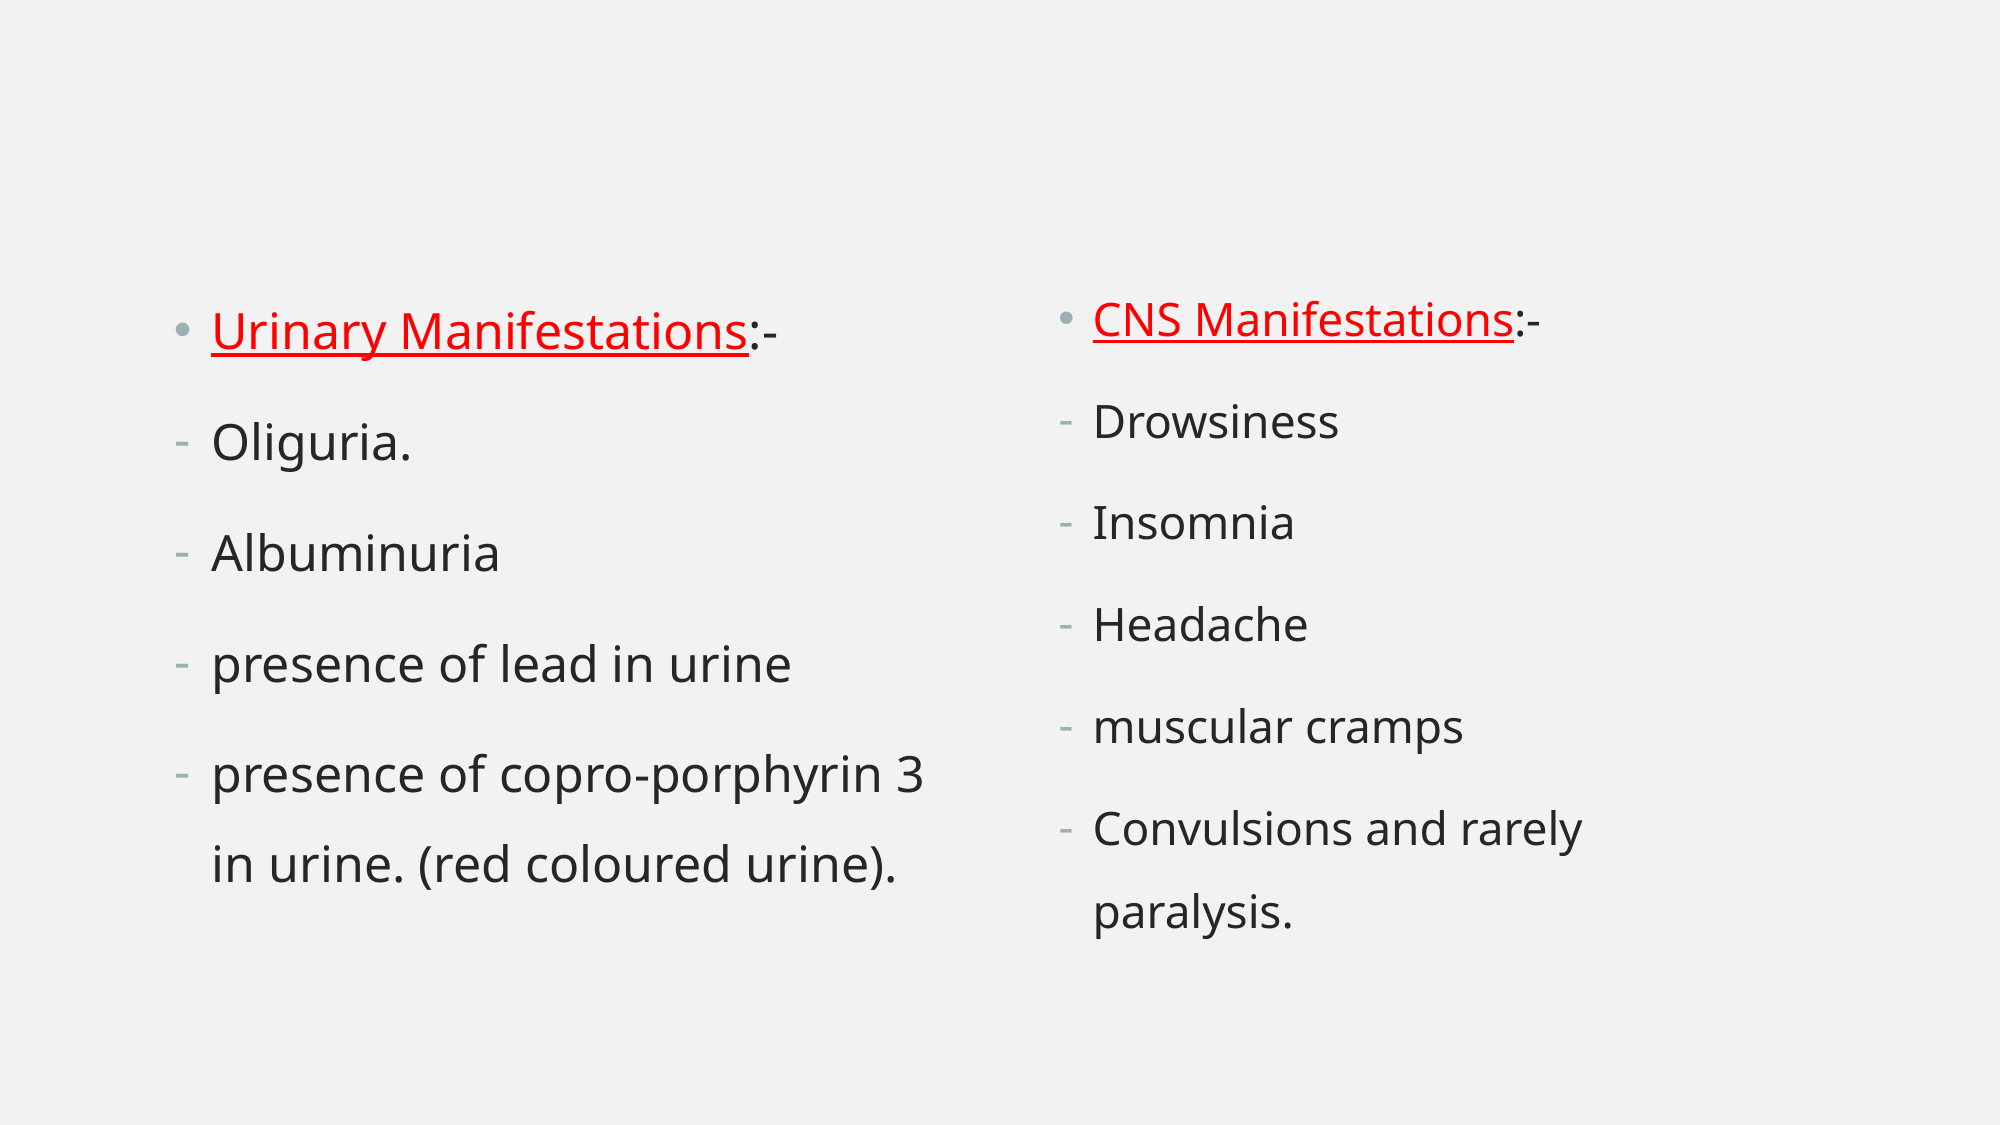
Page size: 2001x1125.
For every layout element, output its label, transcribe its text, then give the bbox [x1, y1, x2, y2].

list CNS Manifestations:- Drowsiness Insomnia Headache muscular cramps Convulsions and rarely paralysis. [1043, 255, 1791, 949]
list Urinary Manifestations:- Oliguria. Albuminuria presence of lead in urine presence of copro-porphyrin 3 in urine. (red coloured urine). [158, 261, 954, 938]
